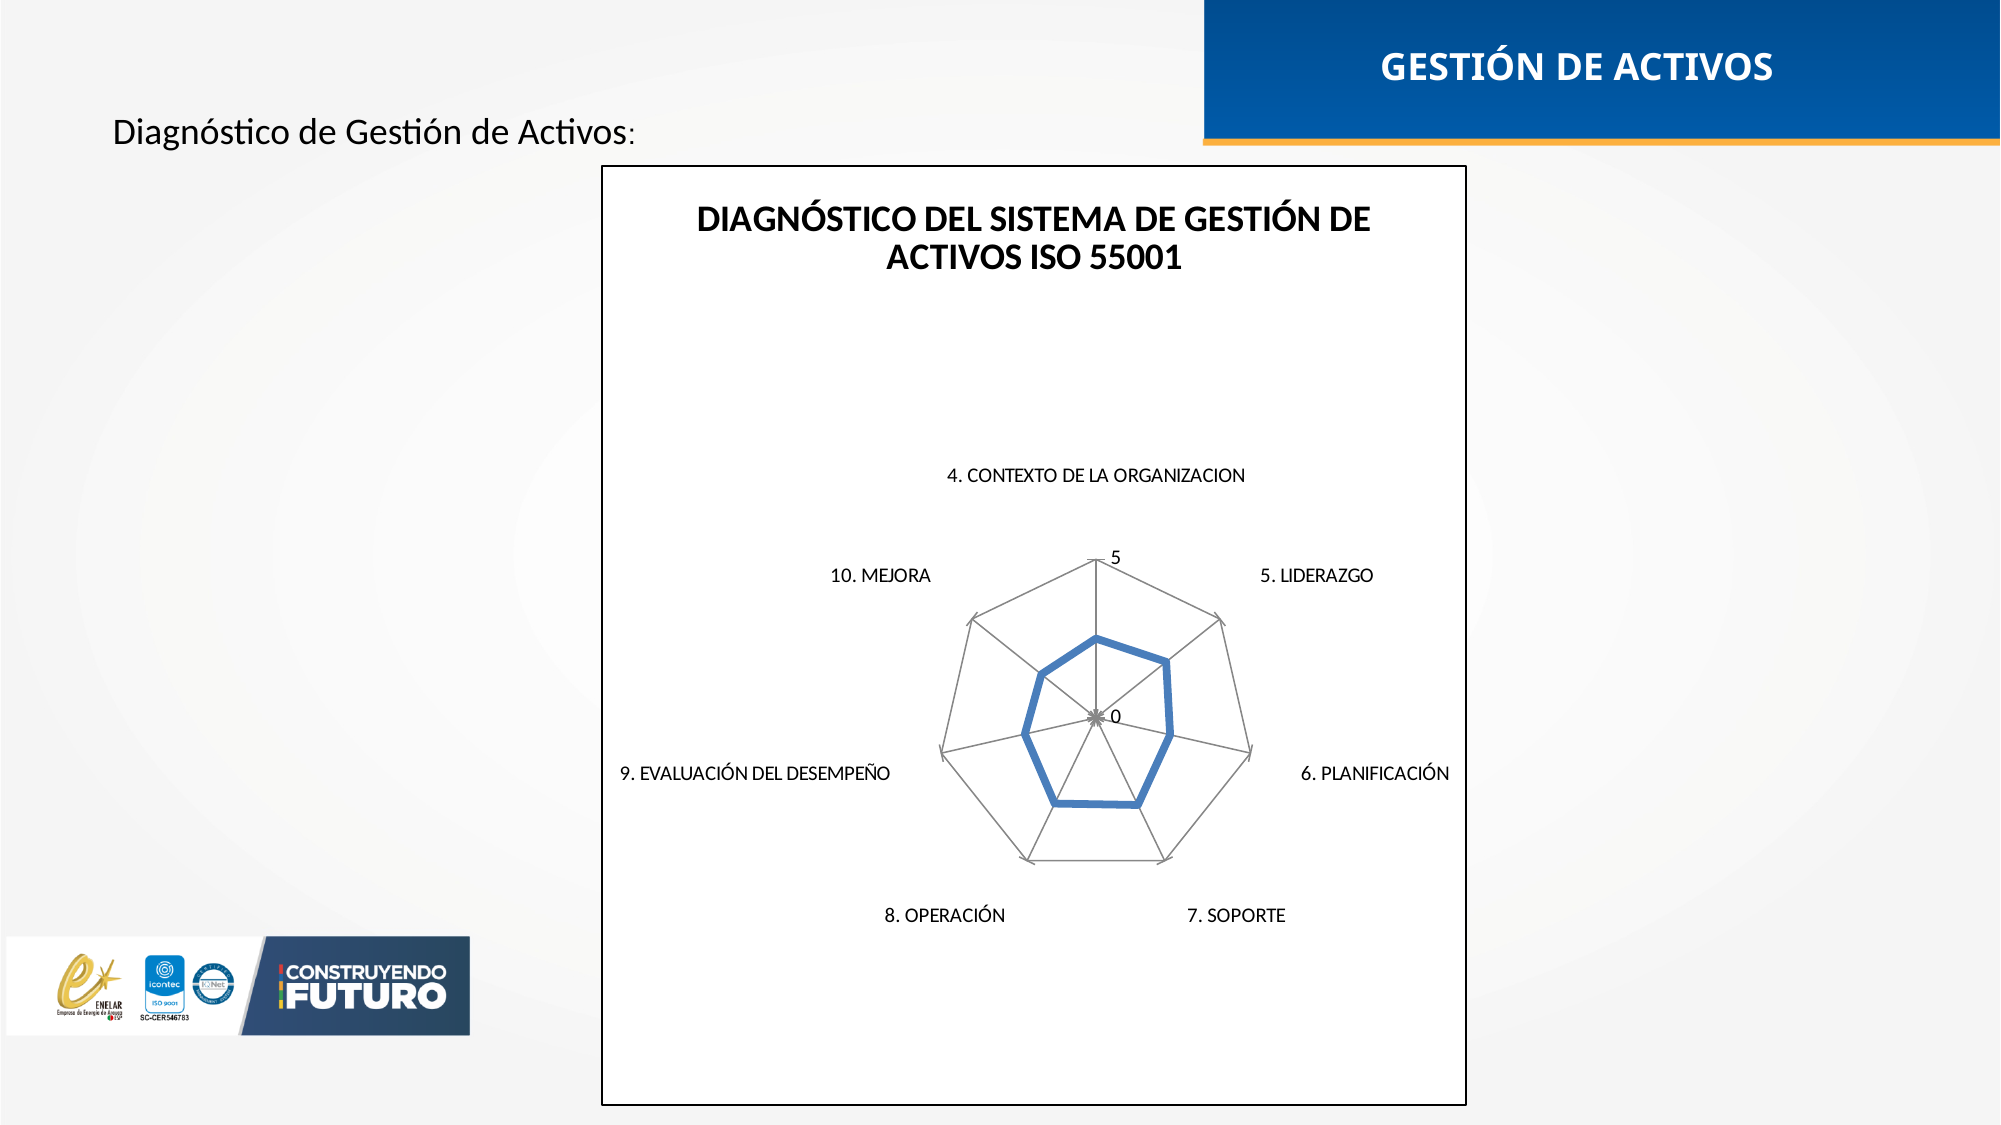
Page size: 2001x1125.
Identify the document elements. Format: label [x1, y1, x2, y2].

picture [0, 0, 2001, 1125]
chart [600, 164, 1468, 1107]
